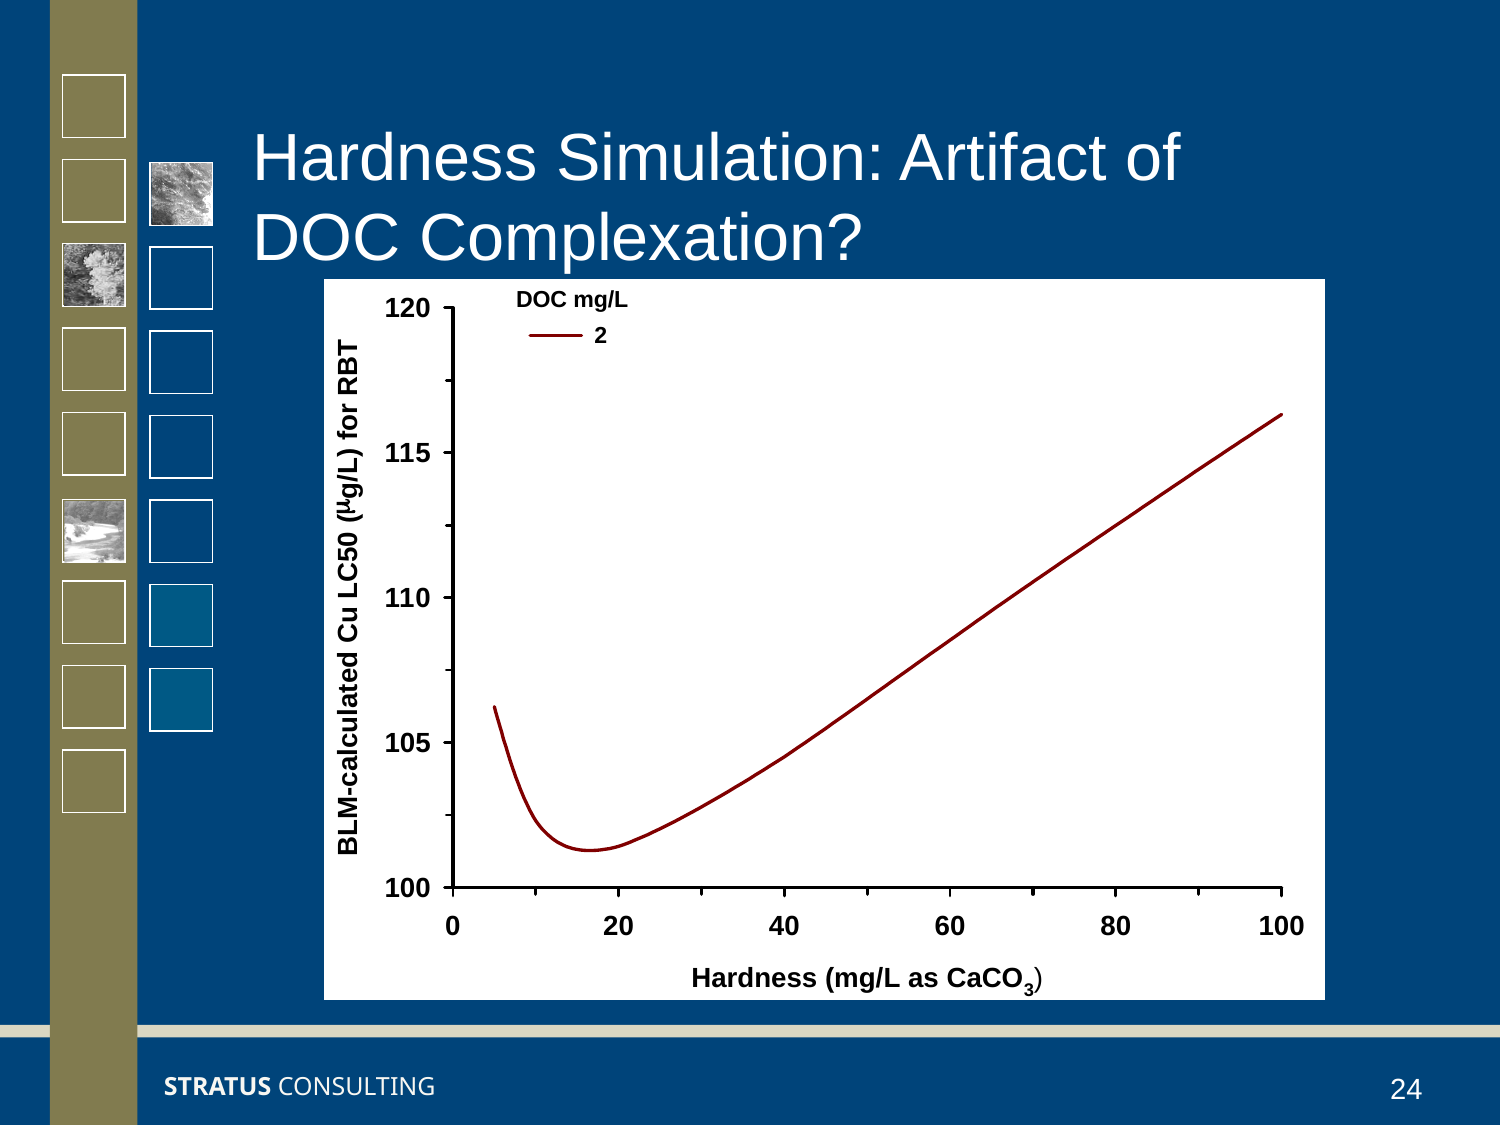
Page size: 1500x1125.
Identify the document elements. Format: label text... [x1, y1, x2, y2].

title Hardness Simulation: Artifact of DOC Complexation? [237, 99, 1388, 288]
picture [323, 279, 1326, 1001]
slide_number 24 [1125, 1062, 1438, 1125]
